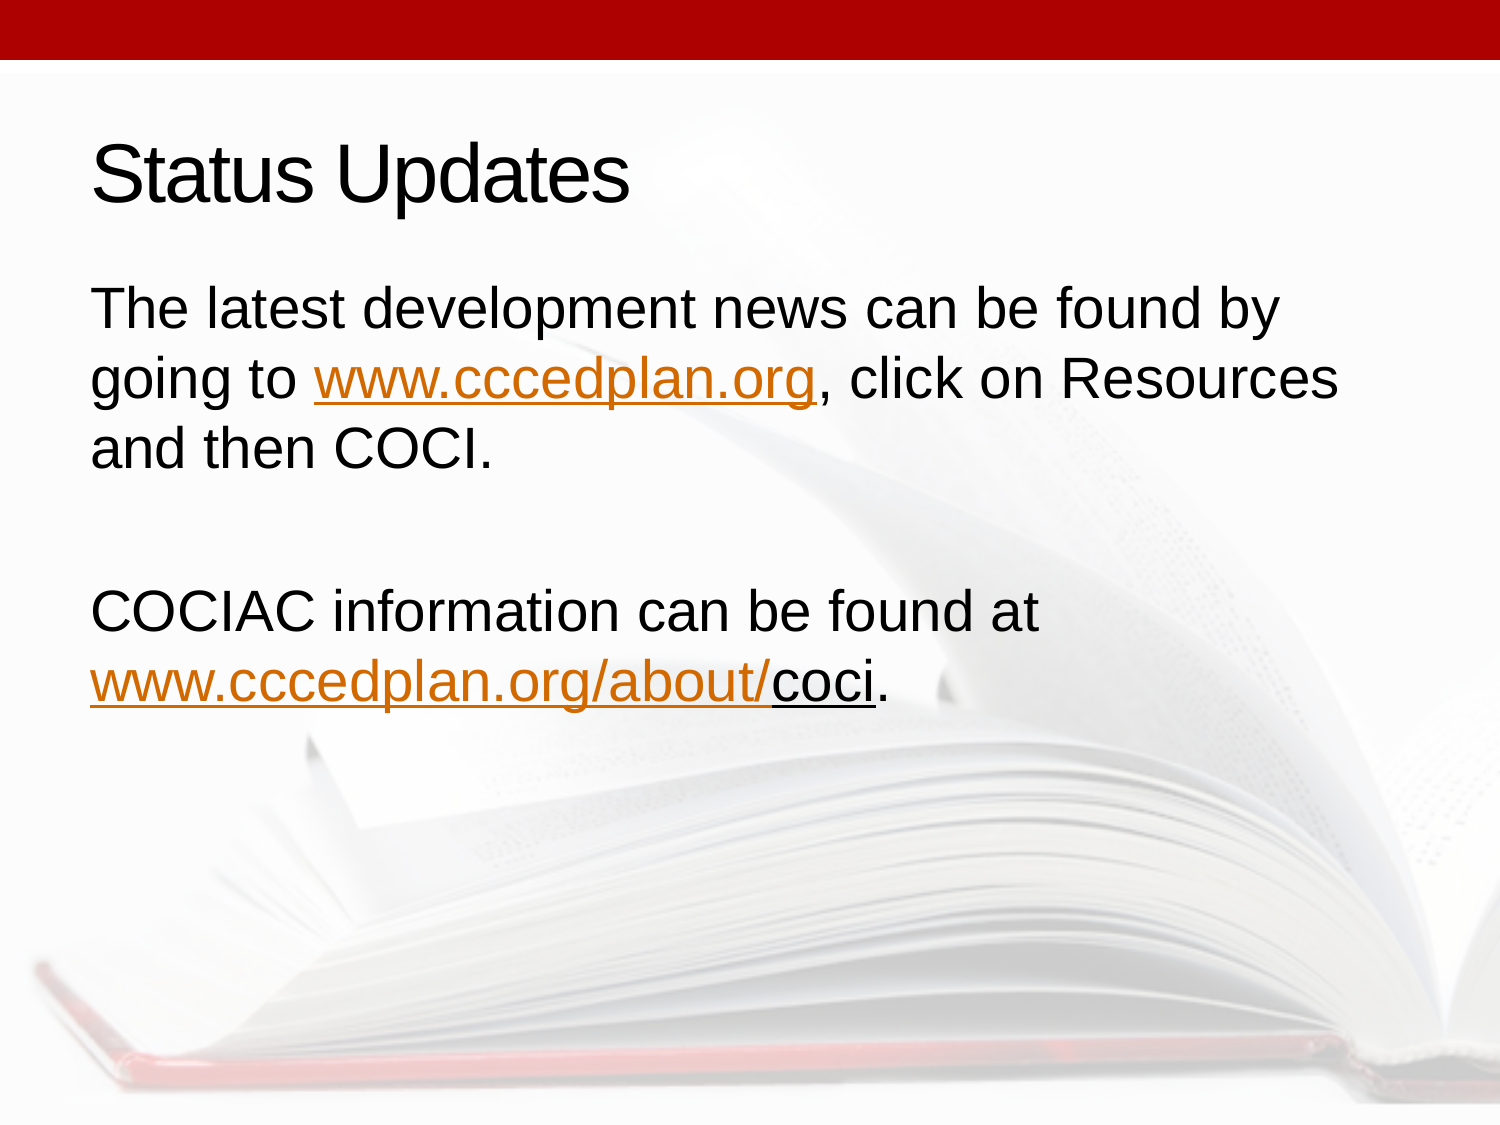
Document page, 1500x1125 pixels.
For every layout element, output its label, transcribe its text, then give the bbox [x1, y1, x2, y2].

list The latest development news can be found by going to www.cccedplan.org, click on Resources and then COCI. COCIAC information can be found at www.cccedplan.org/about/coci. [75, 262, 1425, 1063]
title Status Updates [75, 87, 1425, 250]
